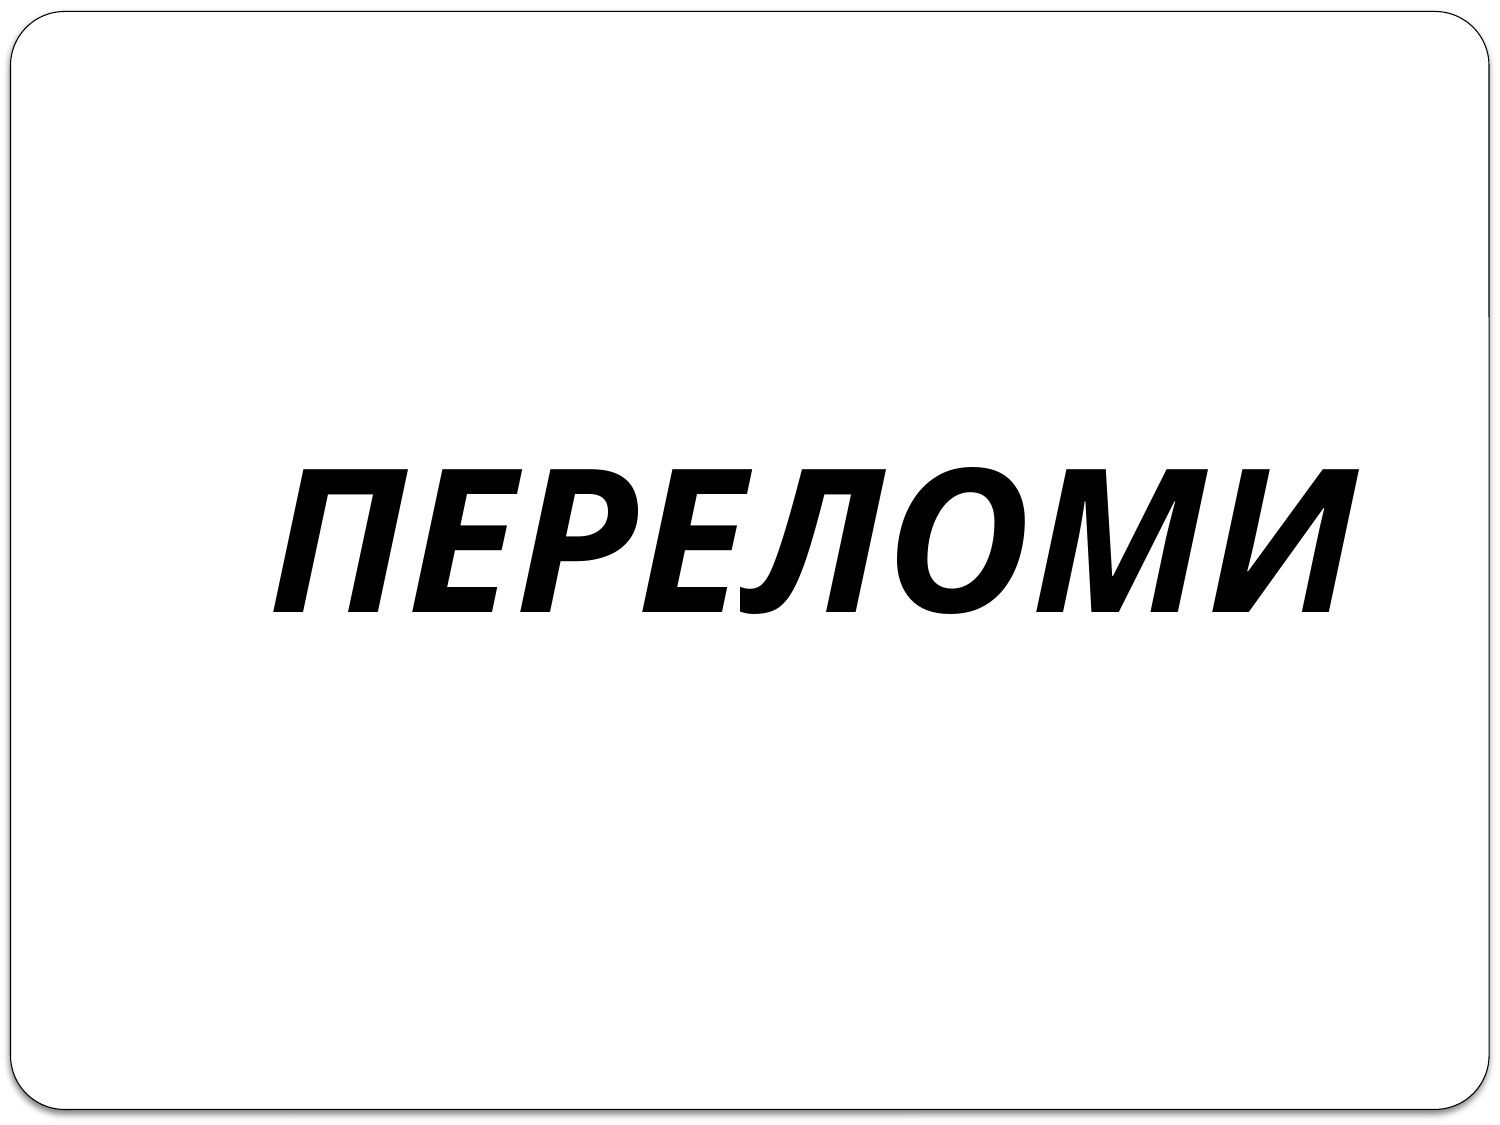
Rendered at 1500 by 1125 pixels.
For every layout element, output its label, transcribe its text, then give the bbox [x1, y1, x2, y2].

title ПЕРЕЛОМИ [253, 479, 1500, 668]
